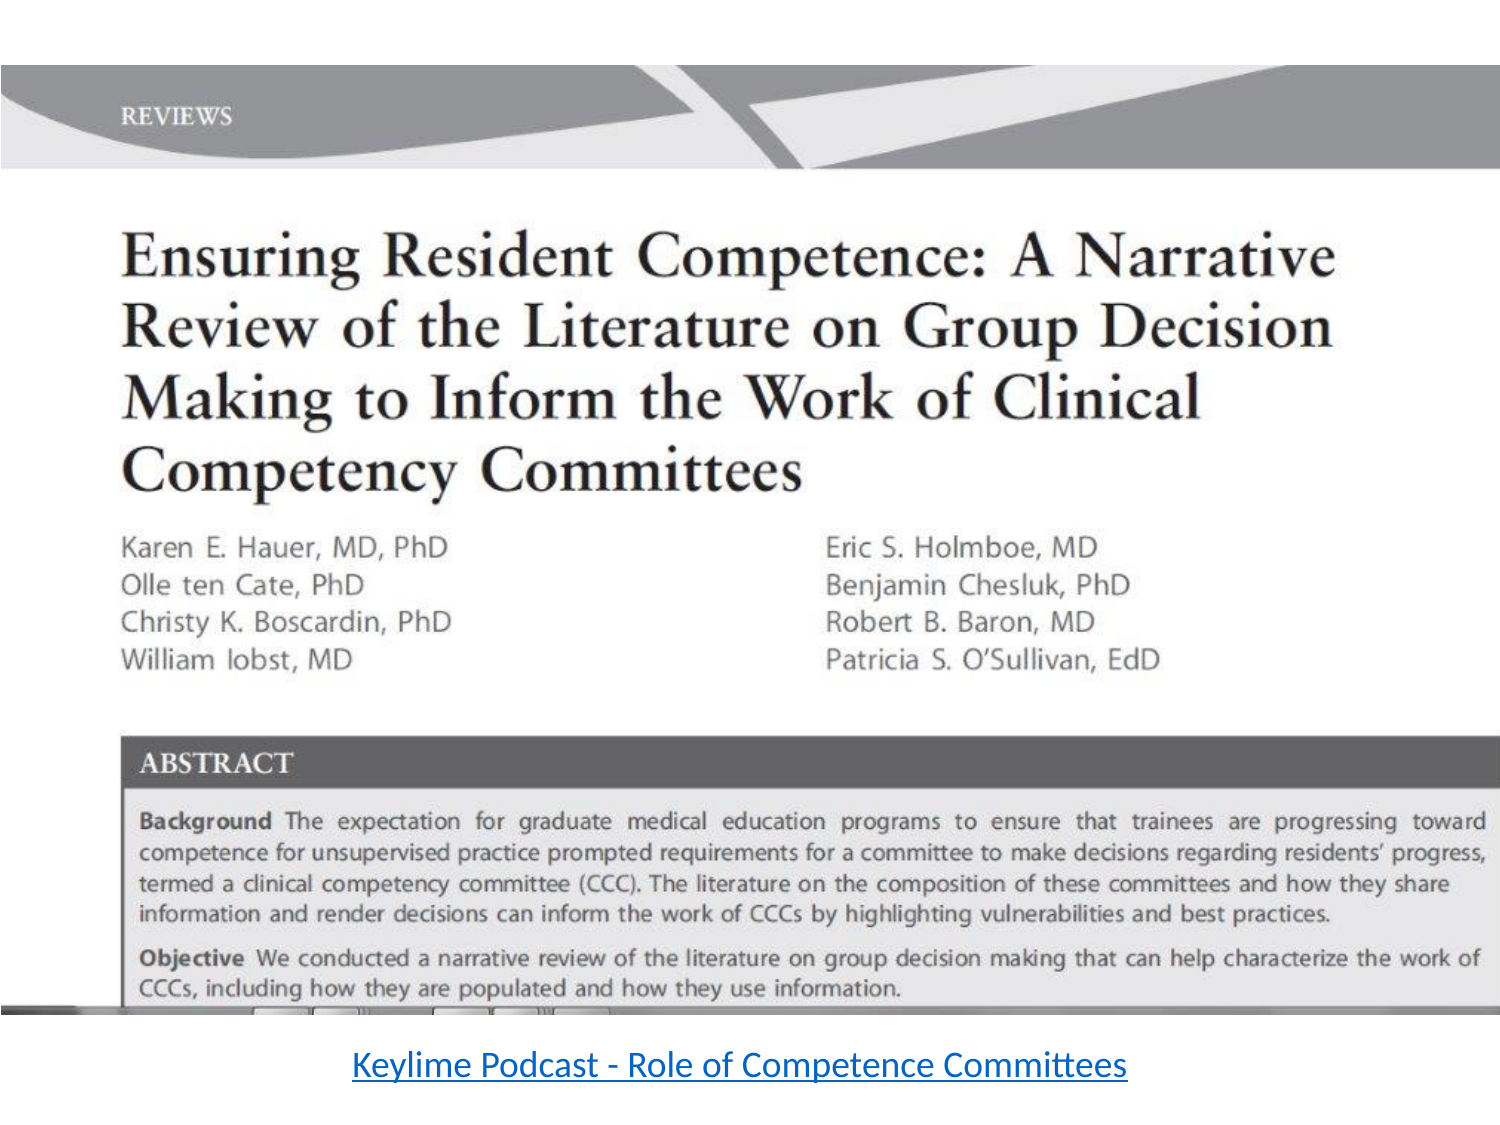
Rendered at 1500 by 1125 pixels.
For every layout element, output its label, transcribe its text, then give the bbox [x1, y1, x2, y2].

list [0, 65, 1500, 1015]
text_box Keylime Podcast - Role of Competence Committees [337, 1032, 1143, 1125]
